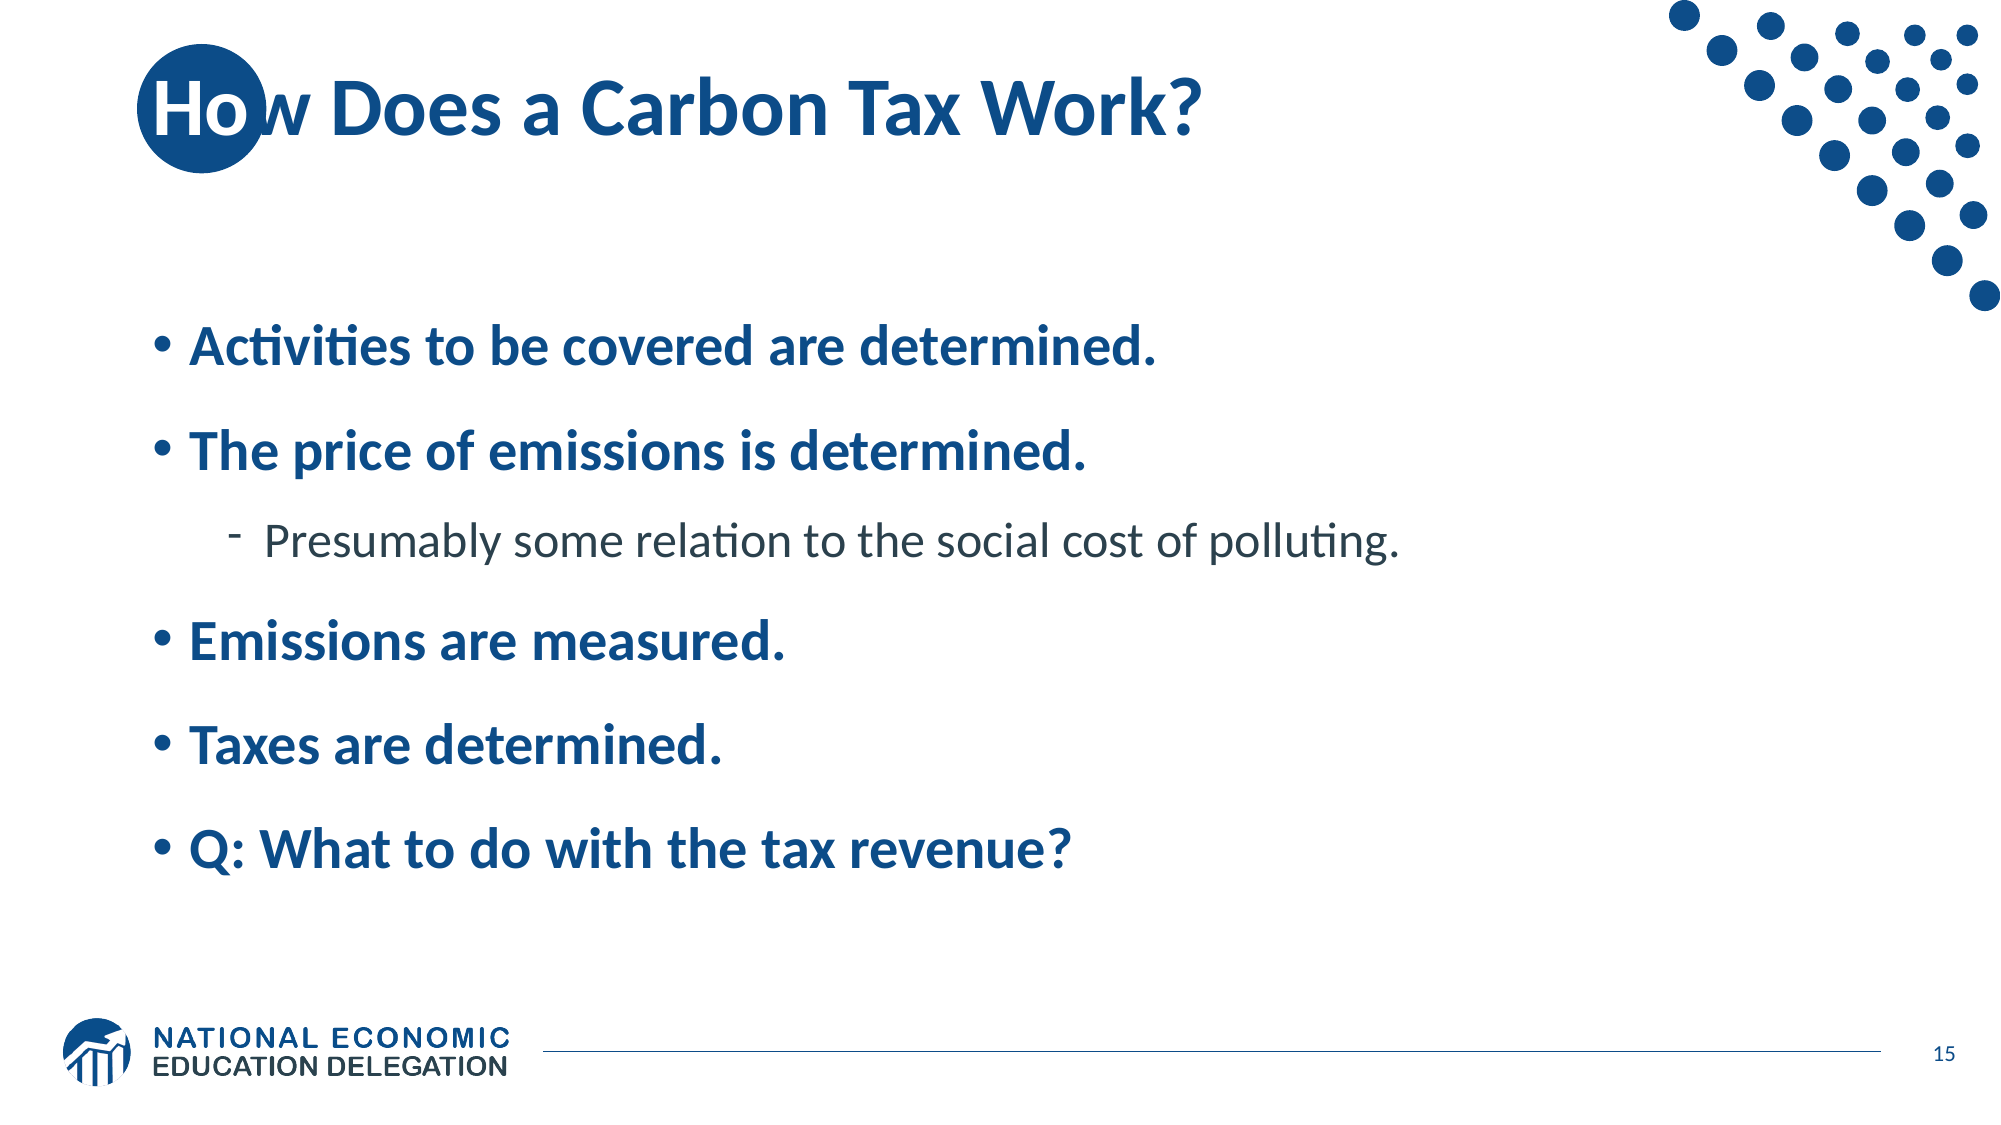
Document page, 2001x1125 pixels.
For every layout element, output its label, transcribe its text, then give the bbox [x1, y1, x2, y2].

title How Does a Carbon Tax Work? [137, 0, 1863, 191]
picture [55, 1013, 520, 1091]
list Activities to be covered are determined. The price of emissions is determined. Presumably some relation to the social cost of polluting. Emissions are measured. Taxes are determined. Q: What to do with the tax revenue? [137, 191, 1863, 1006]
slide_number 15 [1521, 1022, 1972, 1082]
